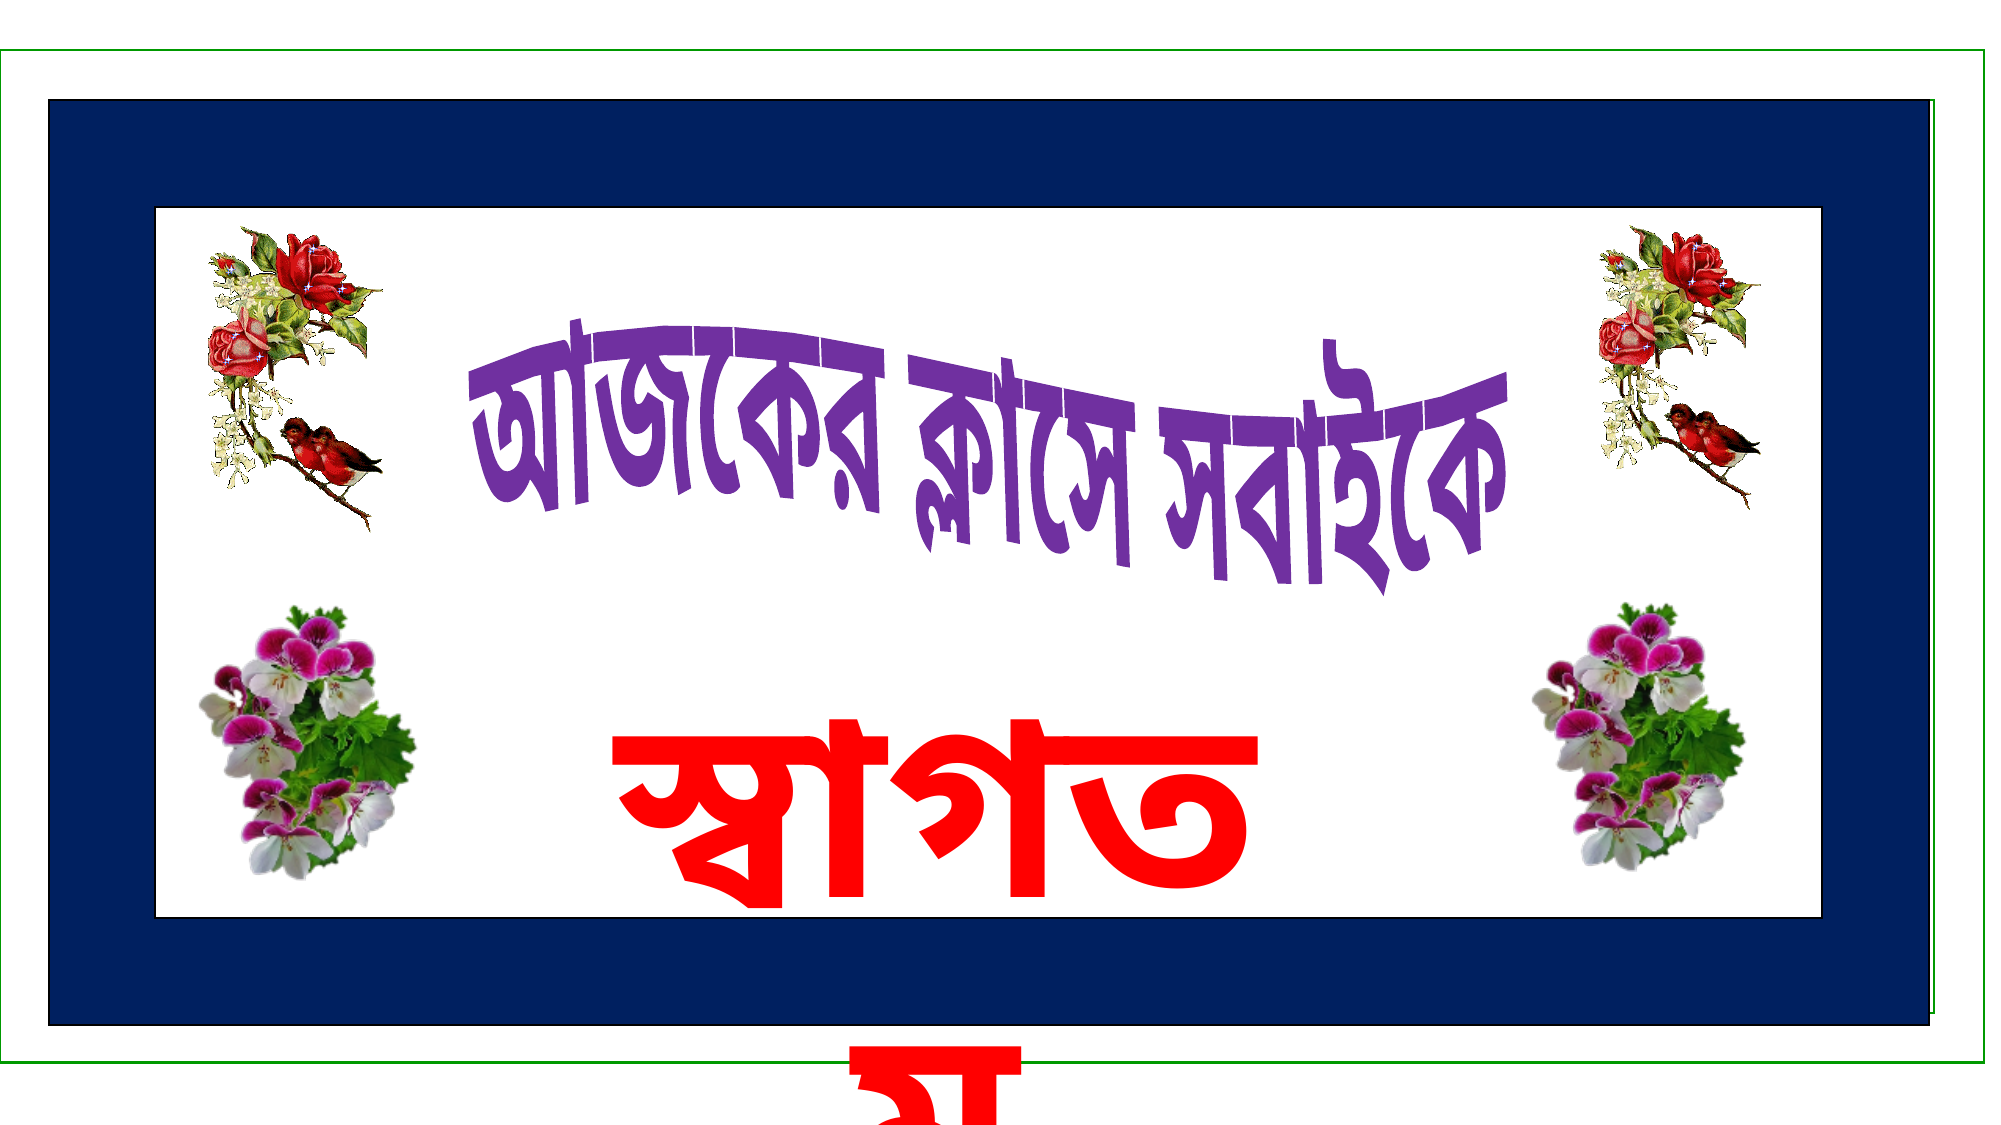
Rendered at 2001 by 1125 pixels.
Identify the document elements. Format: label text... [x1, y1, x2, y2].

picture [1531, 601, 1747, 872]
picture [191, 212, 416, 540]
text_box [48, 99, 1930, 1026]
text_box স্বাগতম [526, 631, 1346, 1125]
picture [1582, 212, 1792, 517]
text_box [0, 49, 1985, 1064]
picture [198, 604, 418, 881]
